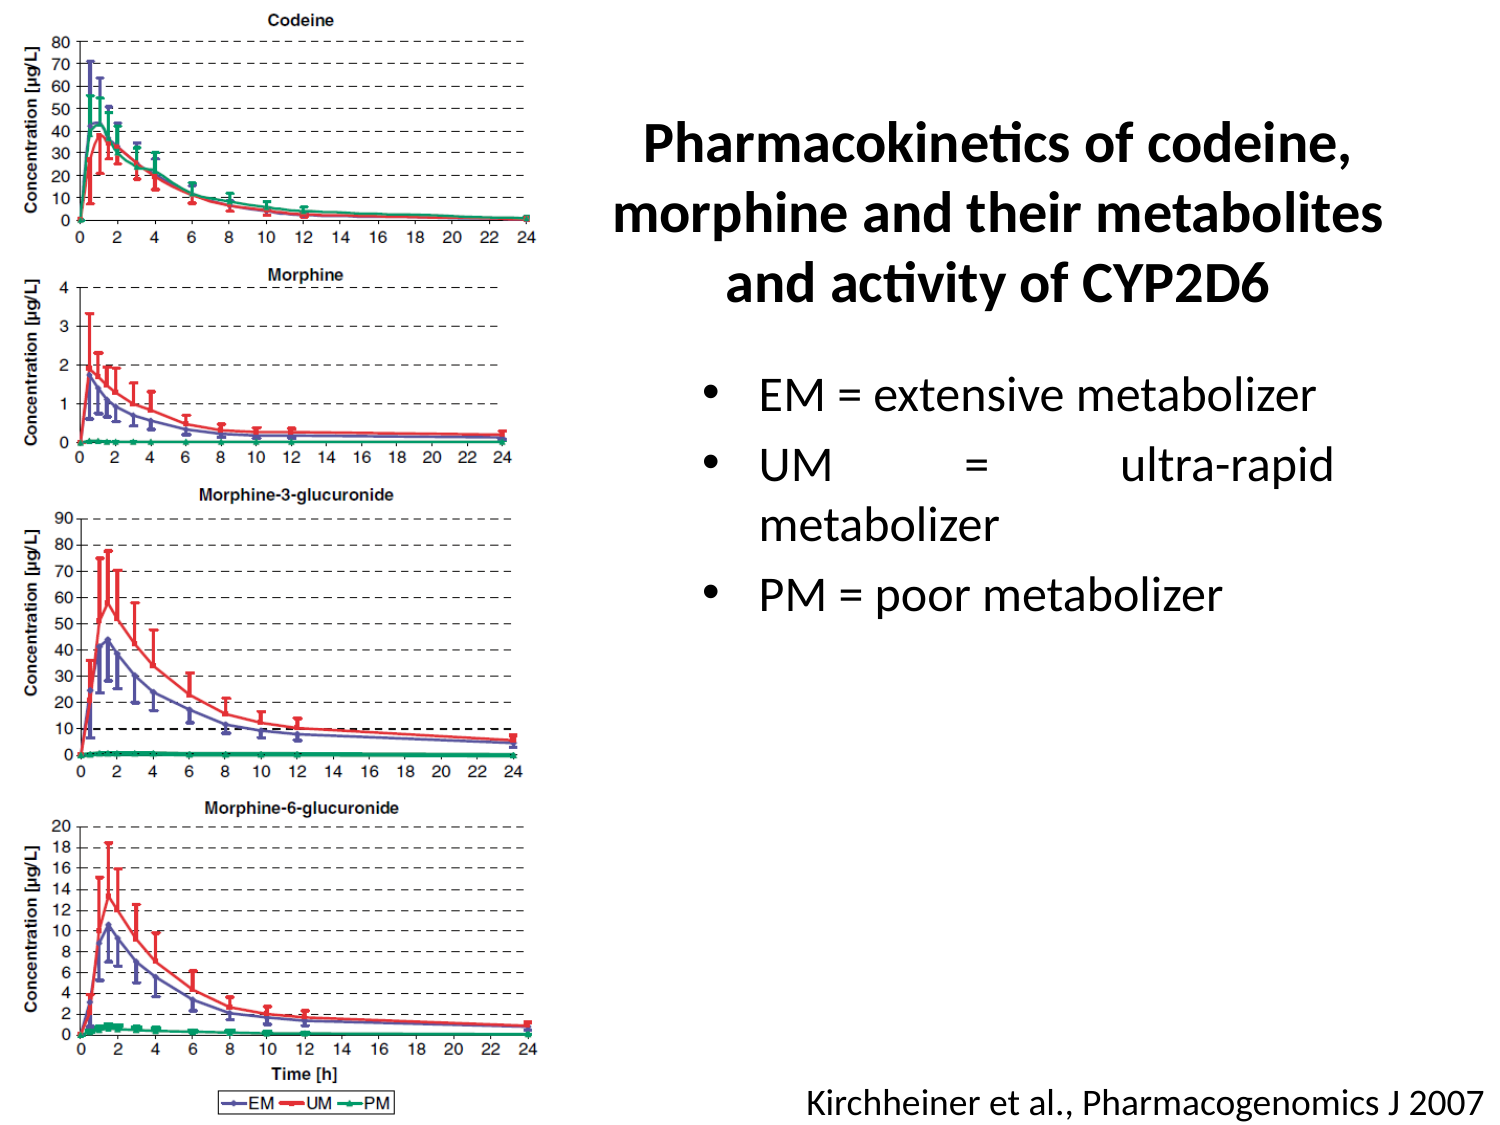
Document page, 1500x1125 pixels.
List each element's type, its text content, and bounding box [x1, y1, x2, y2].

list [0, 0, 554, 1125]
title Pharmacokinetics of codeine, morphine and their metabolites and activity of CYP2D6 [559, 12, 1449, 405]
list EM = extensive metabolizer UM = ultra-rapid metabolizer PM = poor metabolizer [687, 353, 1350, 1070]
text_box Kirchheiner et al., Pharmacogenomics J 2007 [655, 1070, 1500, 1125]
